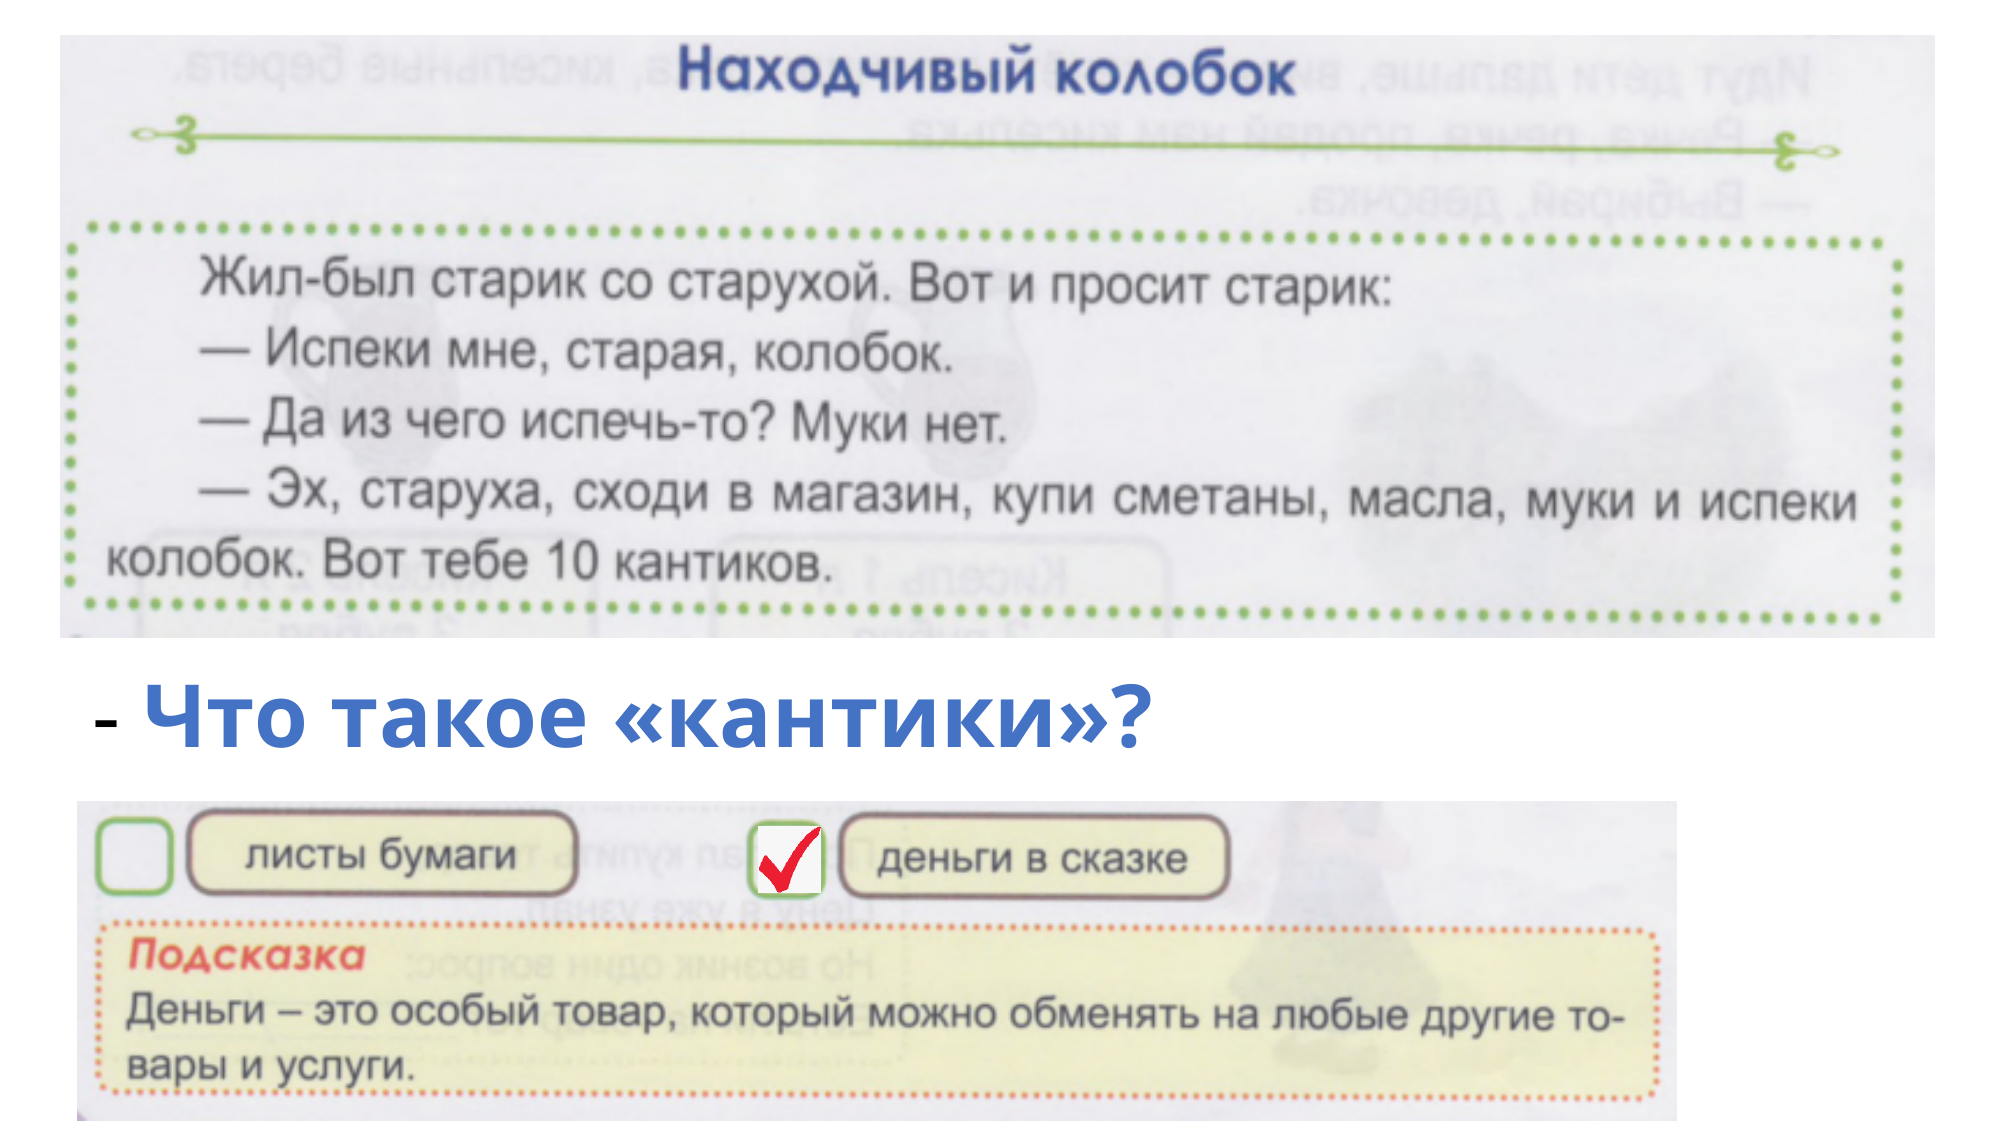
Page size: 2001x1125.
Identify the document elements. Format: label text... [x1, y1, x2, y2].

picture [77, 801, 1677, 1122]
title - Что такое «кантики»? [77, 664, 1803, 774]
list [60, 35, 1935, 638]
